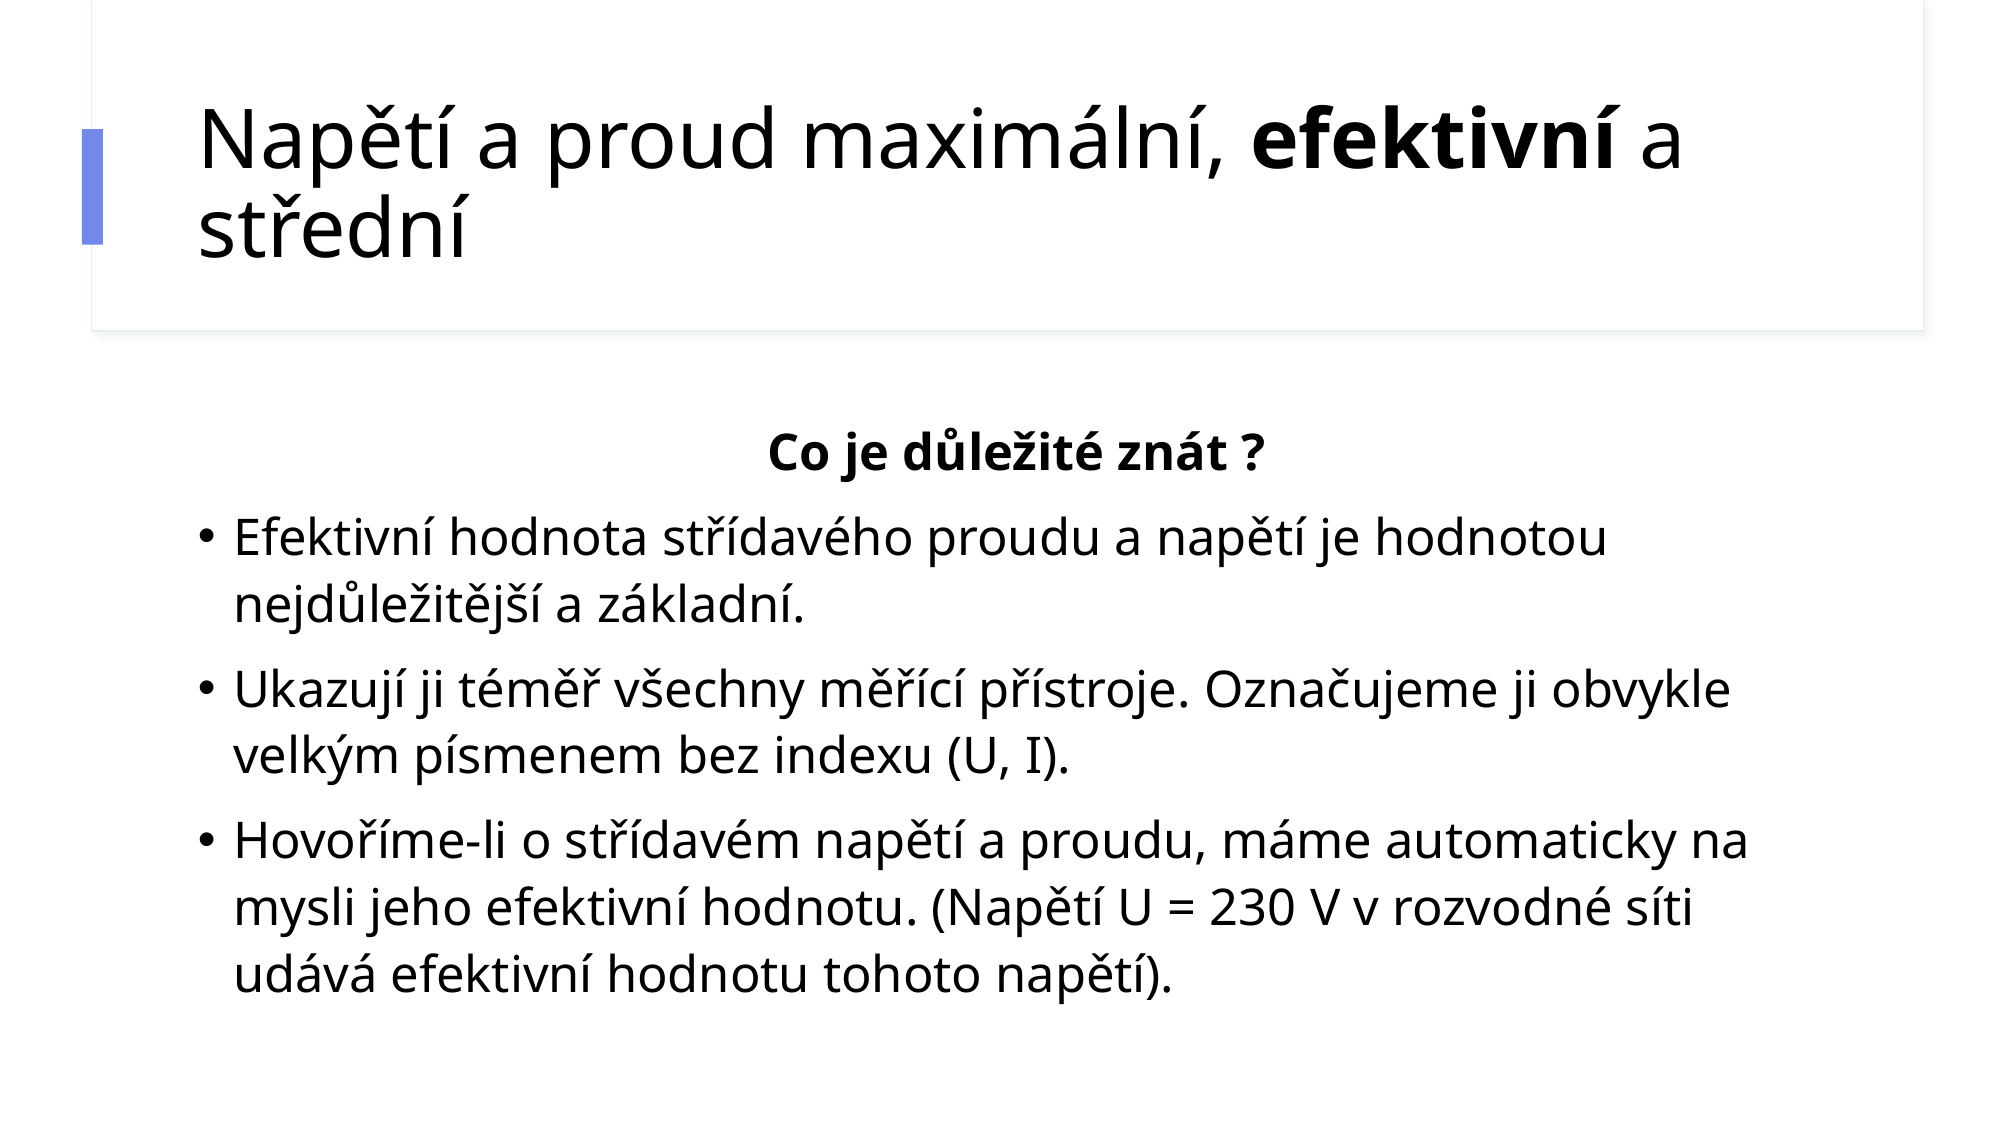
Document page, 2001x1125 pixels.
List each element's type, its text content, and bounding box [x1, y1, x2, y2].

title Napětí a proud maximální, efektivní a střední [183, 90, 1851, 284]
list Co je důležité znát ? Efektivní hodnota střídavého proudu a napětí je hodnotou nejdůležitější a základní. Ukazují ji téměř všechny měřící přístroje. Označujeme ji obvykle velkým písmenem bez indexu (U, I). Hovoříme-li o střídavém napětí a proudu, máme automaticky na mysli jeho efektivní hodnotu. (Napětí U = 230 V v rozvodné síti udává efektivní hodnotu tohoto napětí). [183, 406, 1851, 1013]
